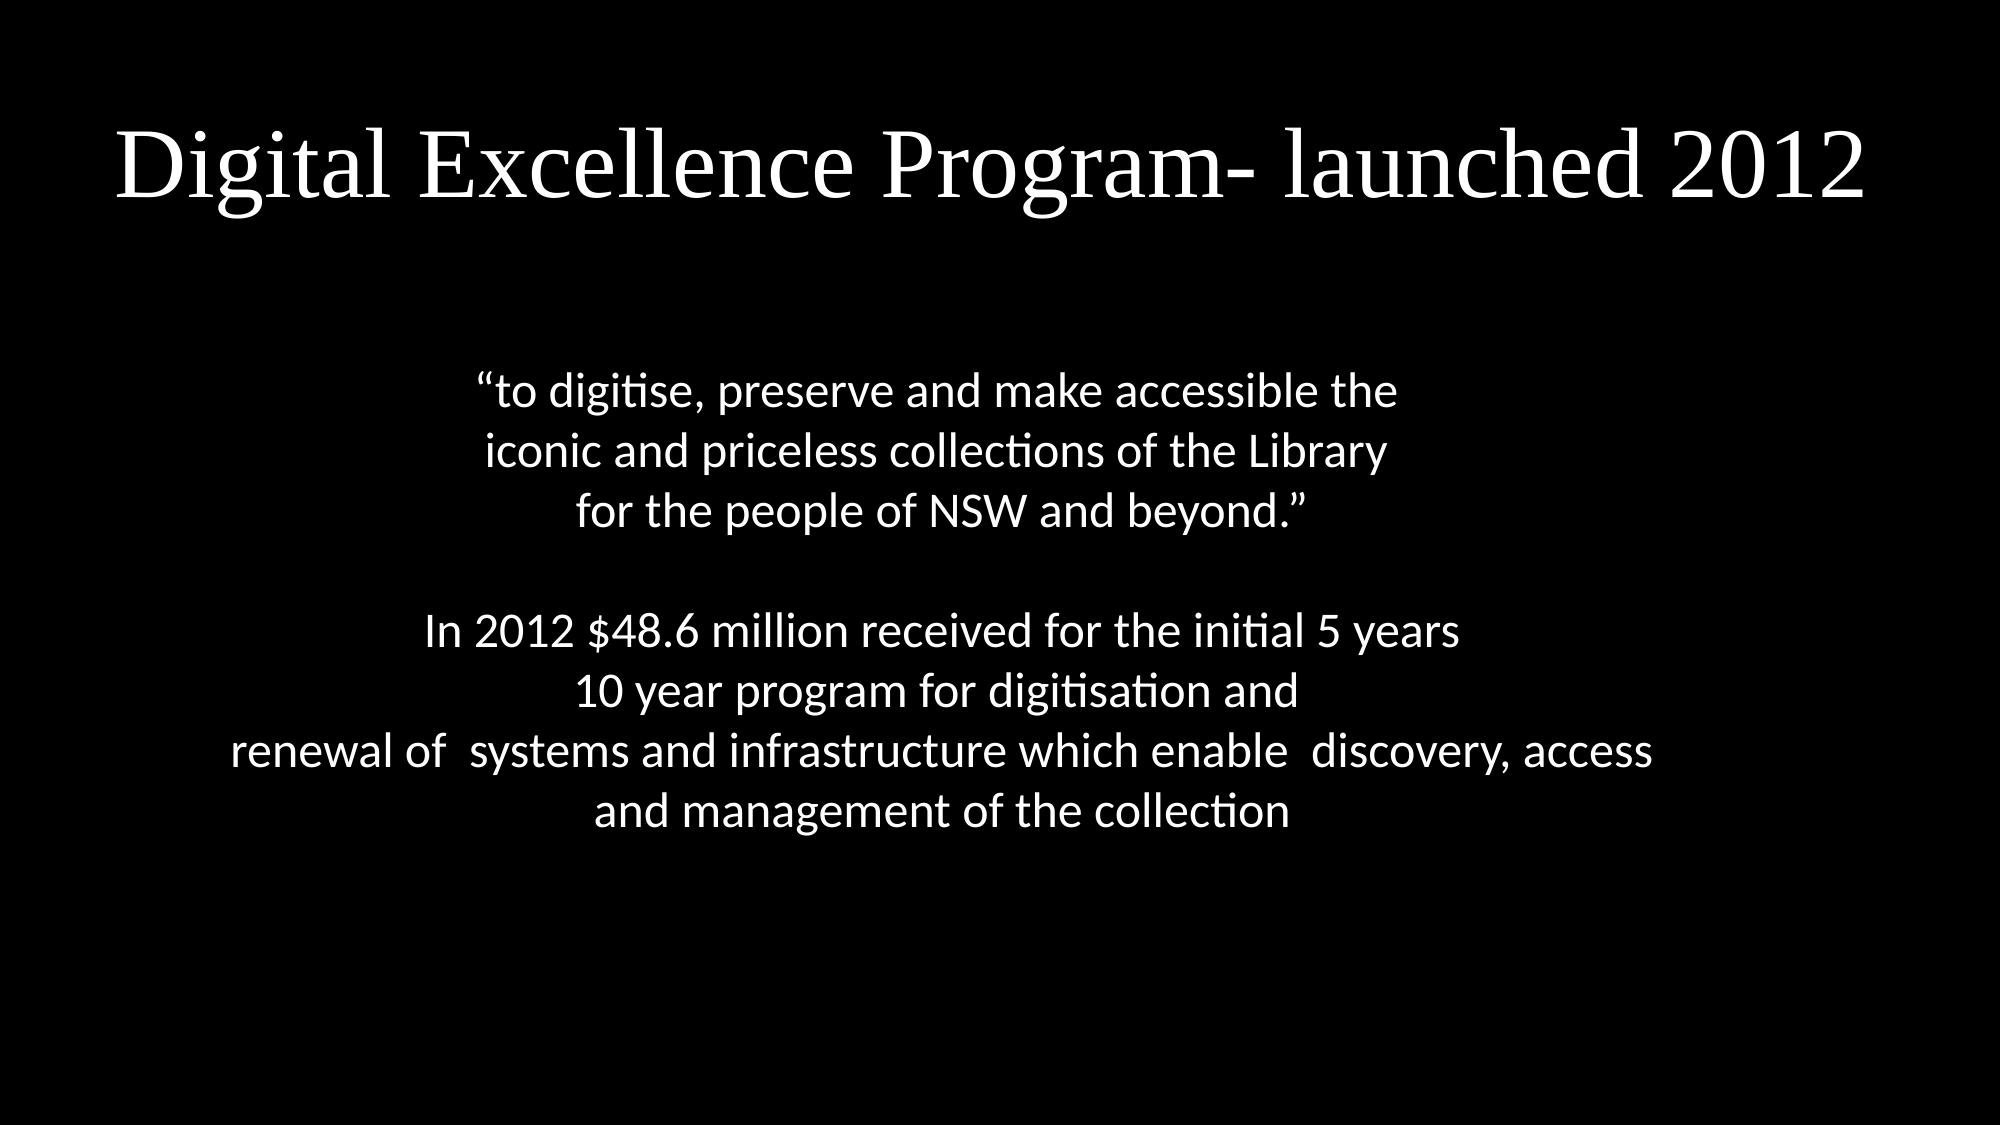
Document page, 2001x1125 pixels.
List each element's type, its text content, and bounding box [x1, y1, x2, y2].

text_box “to digitise, preserve and make accessible the iconic and priceless collections of the Library for the people of NSW and beyond.” In 2012 $48.6 million received for the initial 5 years 10 year program for digitisation and renewal of systems and infrastructure which enable discovery, access and management of the collection [191, 350, 1693, 891]
title Digital Excellence Program- launched 2012 [99, 45, 1900, 233]
